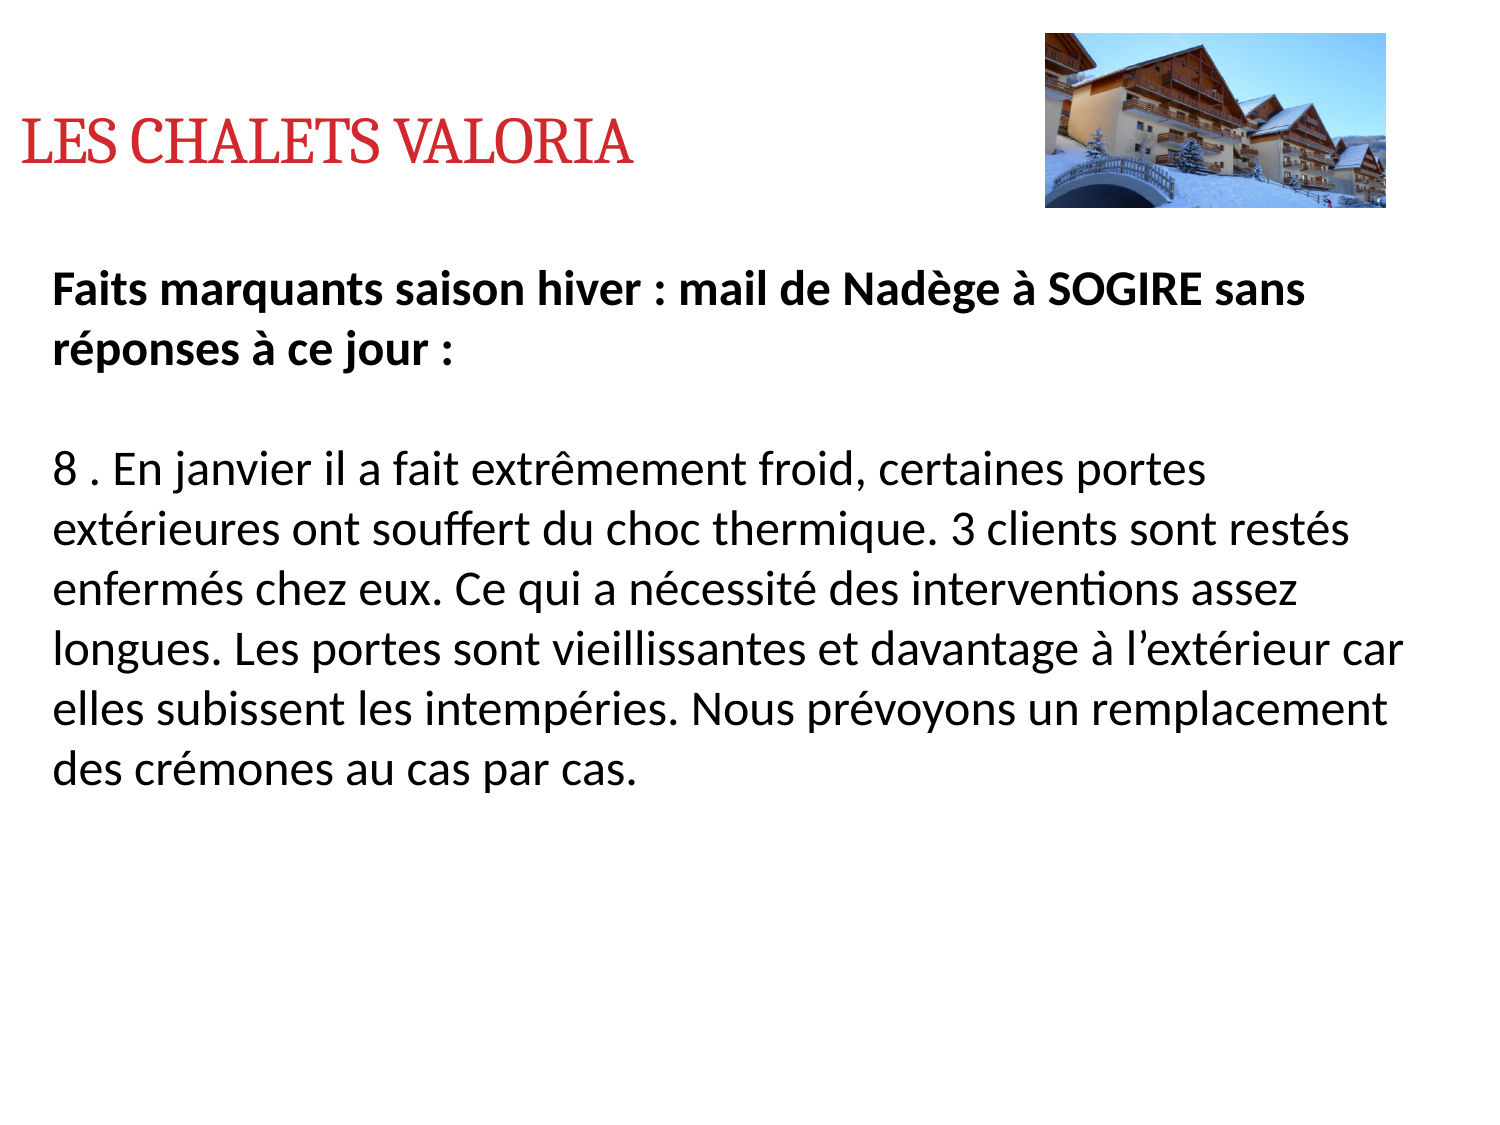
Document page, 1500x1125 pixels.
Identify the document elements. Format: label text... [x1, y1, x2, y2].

picture [1045, 32, 1386, 209]
text_box Faits marquants saison hiver : mail de Nadège à SOGIRE sans réponses à ce jour : 8 . En janvier il a fait extrêmement froid, certaines portes extérieures ont souffert du choc thermique. 3 clients sont restés enfermés chez eux. Ce qui a nécessité des interventions assez longues. Les portes sont vieillissantes et davantage à l’extérieur car elles subissent les intempéries. Nous prévoyons un remplacement des crémones au cas par cas. [37, 248, 1441, 864]
text_box LES Chalets valoria [5, 19, 1500, 208]
